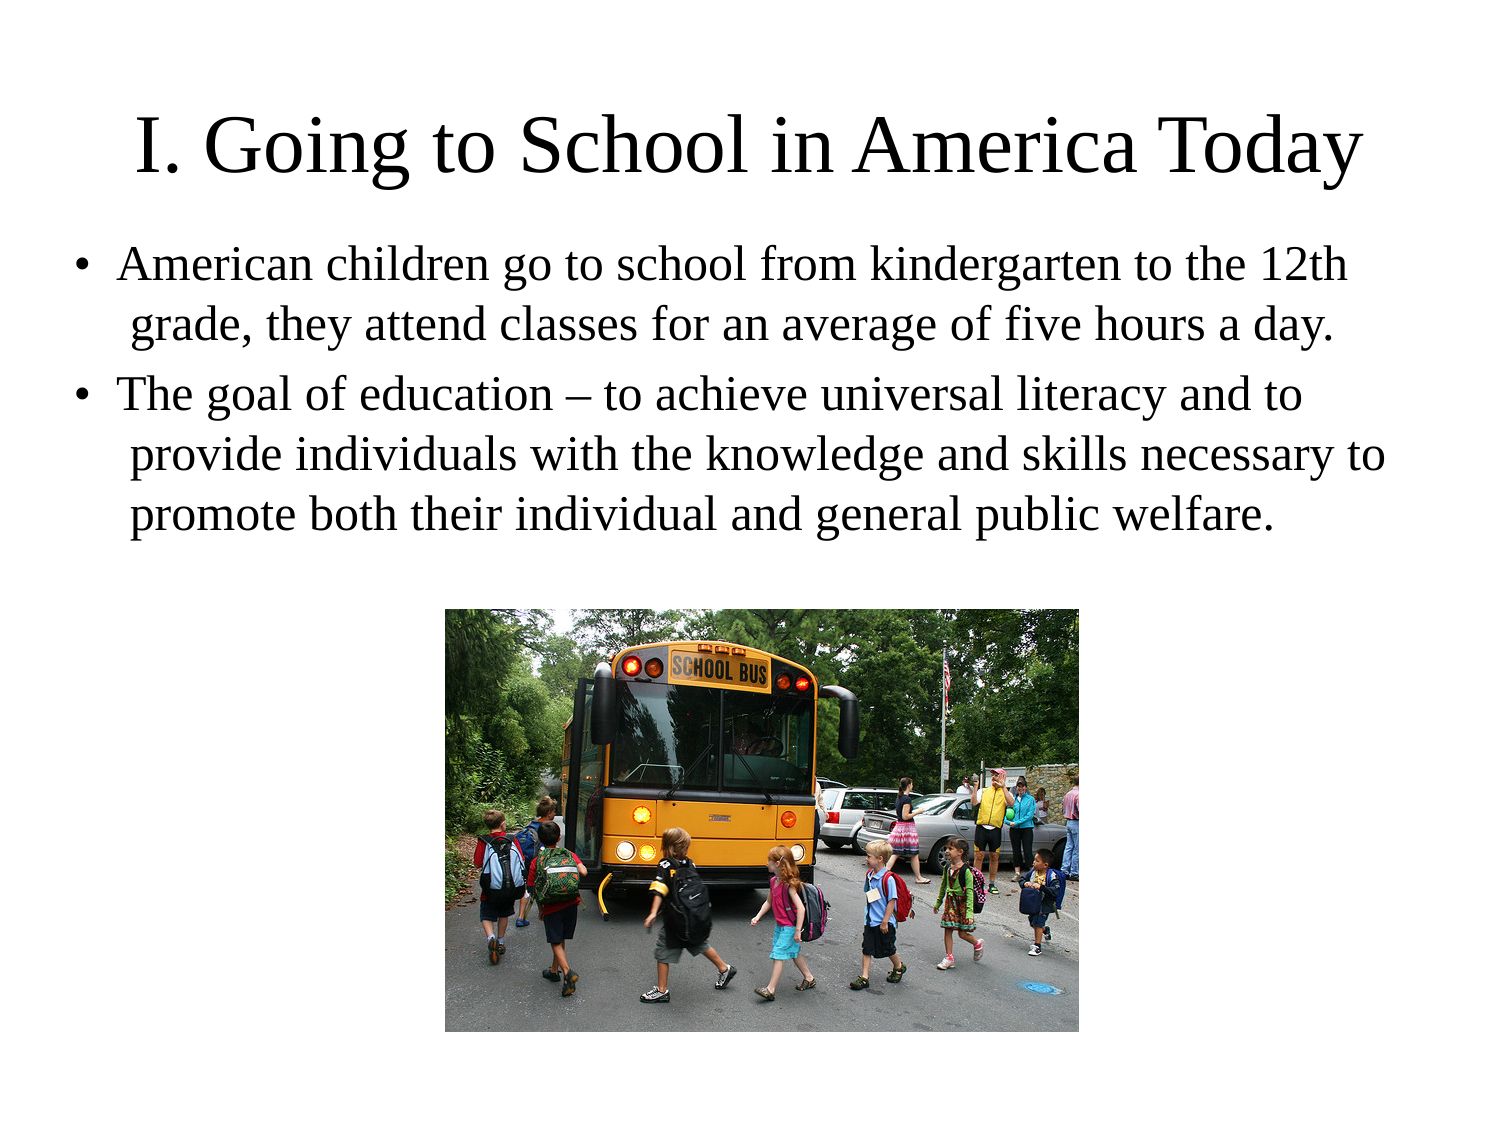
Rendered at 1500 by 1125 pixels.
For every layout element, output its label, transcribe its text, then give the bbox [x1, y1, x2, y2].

title I. Going to School in America Today [75, 45, 1425, 222]
picture [445, 609, 1079, 1032]
list • American children go to school from kindergarten to the 12th grade, they attend classes for an average of five hours a day. • The goal of education – to achieve universal literacy and to provide individuals with the knowledge and skills necessary to promote both their individual and general public welfare. [58, 222, 1430, 1067]
